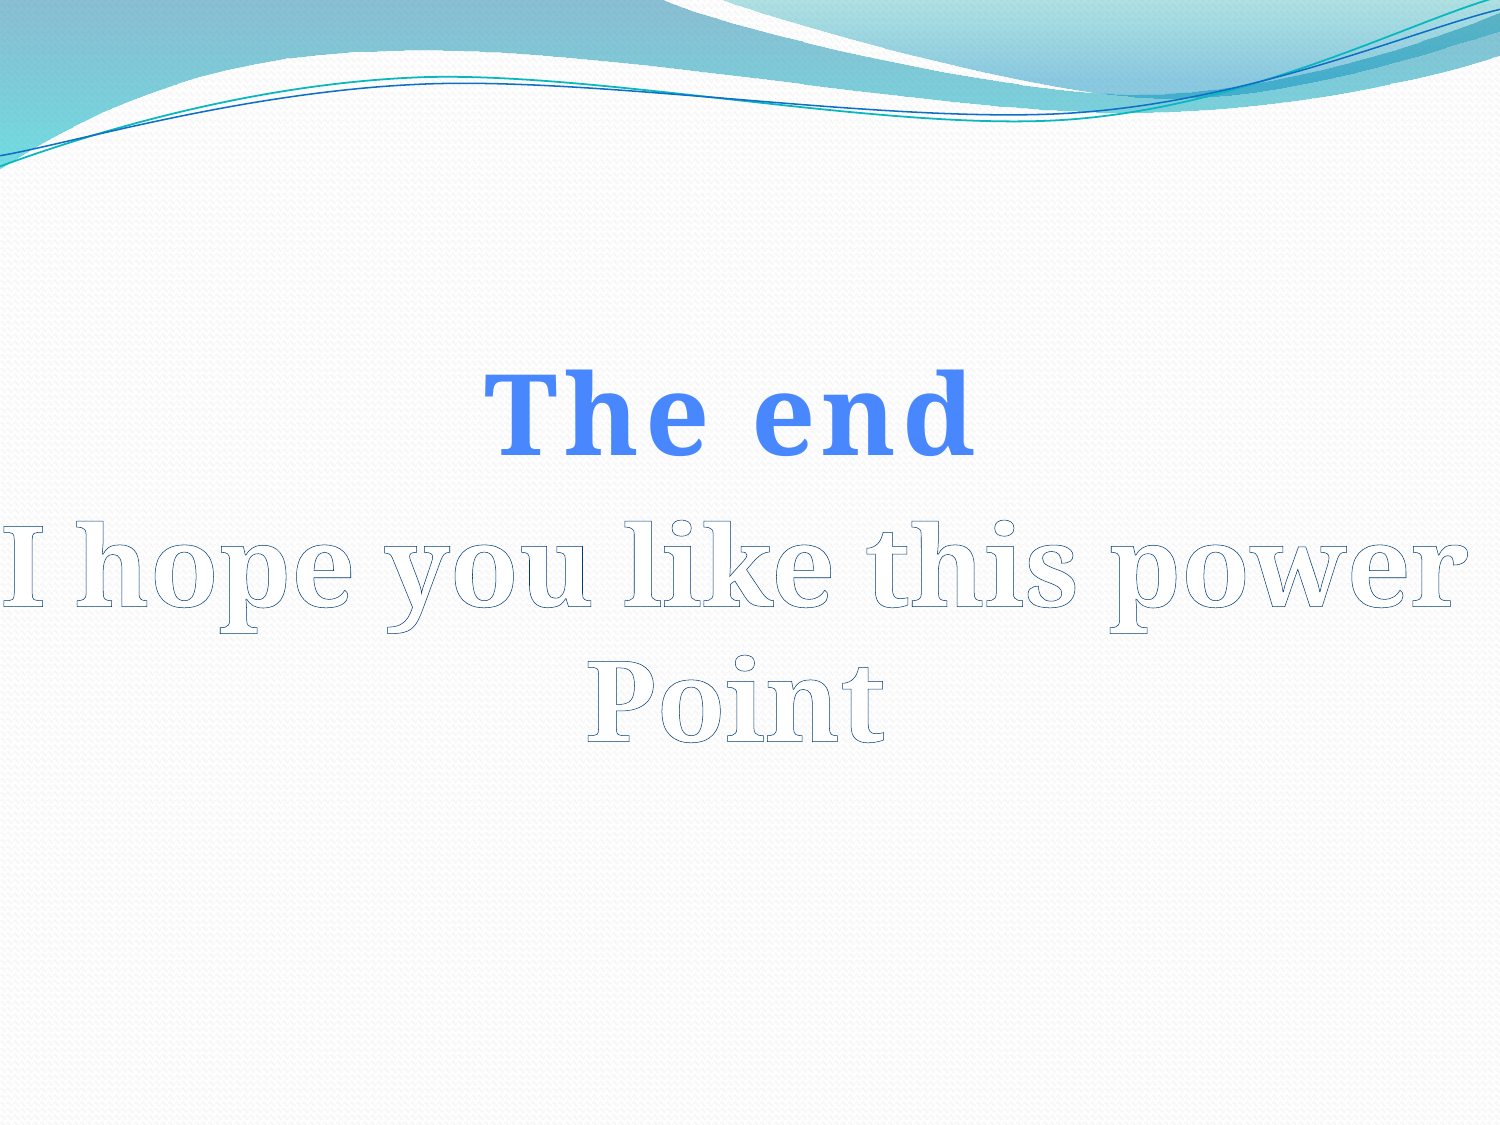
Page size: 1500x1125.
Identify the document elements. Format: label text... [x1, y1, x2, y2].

text_box I hope you like this power Point [0, 486, 1500, 772]
text_box The end [469, 335, 1027, 486]
